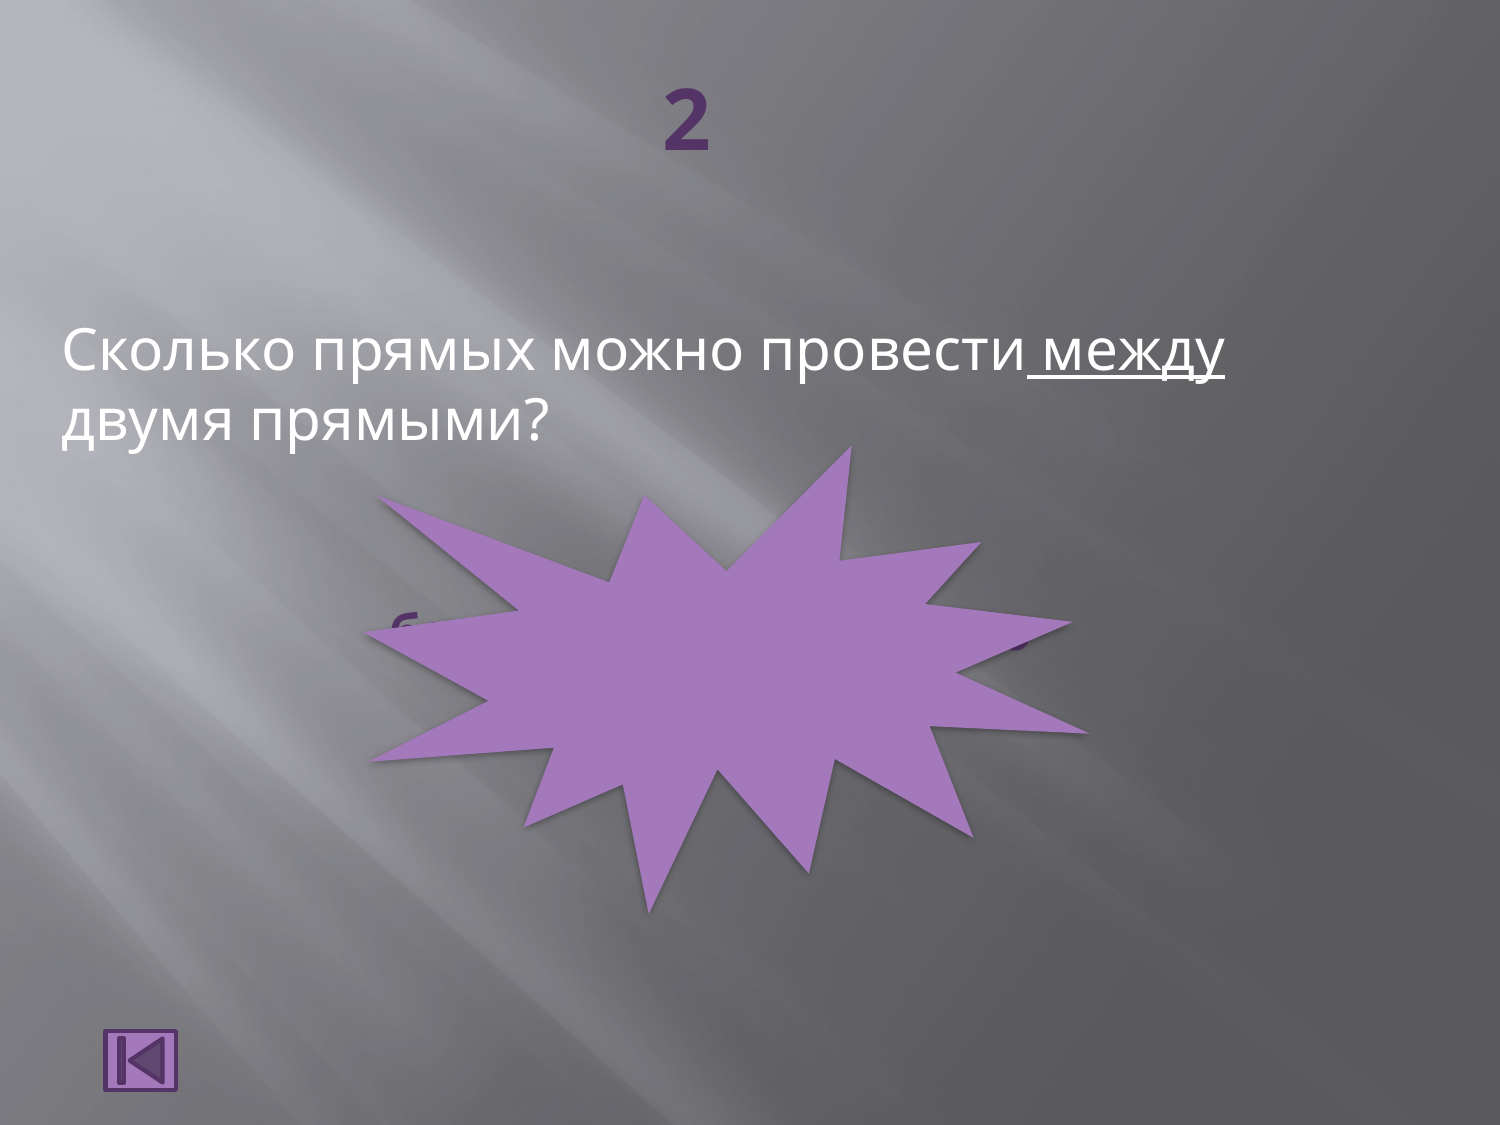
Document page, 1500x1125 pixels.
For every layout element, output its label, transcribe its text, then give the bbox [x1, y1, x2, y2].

text_box [361, 443, 1092, 917]
title 2 [75, 45, 1300, 188]
text_box Сколько прямых можно провести между двумя прямыми? бесконечное множество [46, 304, 1360, 715]
text_box [103, 1029, 178, 1092]
